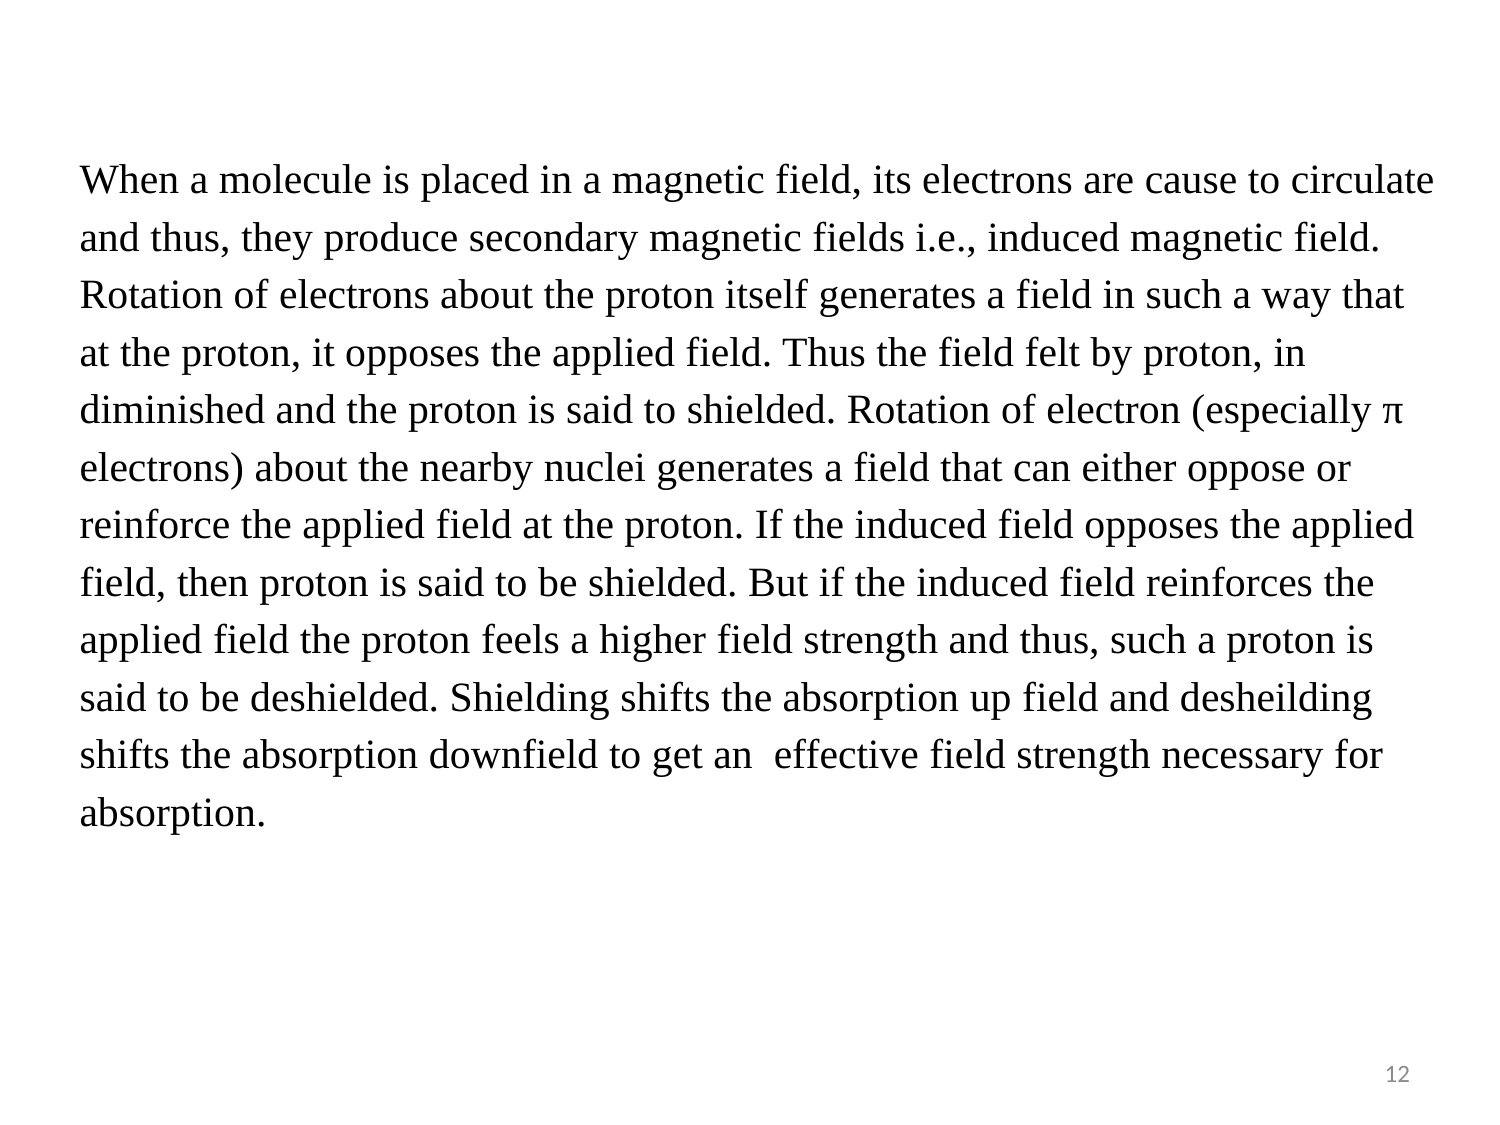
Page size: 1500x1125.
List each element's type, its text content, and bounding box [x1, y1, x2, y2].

slide_number 12 [1074, 1042, 1425, 1103]
text_box When a molecule is placed in a magnetic field, its electrons are cause to circulate and thus, they produce secondary magnetic fields i.e., induced magnetic field. Rotation of electrons about the proton itself generates a field in such a way that at the proton, it opposes the applied field. Thus the field felt by proton, in diminished and the proton is said to shielded. Rotation of electron (especially π electrons) about the nearby nuclei generates a field that can either oppose or reinforce the applied field at the proton. If the induced field opposes the applied field, then proton is said to be shielded. But if the induced field reinforces the applied field the proton feels a higher field strength and thus, such a proton is said to be deshielded. Shielding shifts the absorption up field and desheilding shifts the absorption downfield to get an effective field strength necessary for absorption. [64, 137, 1459, 843]
